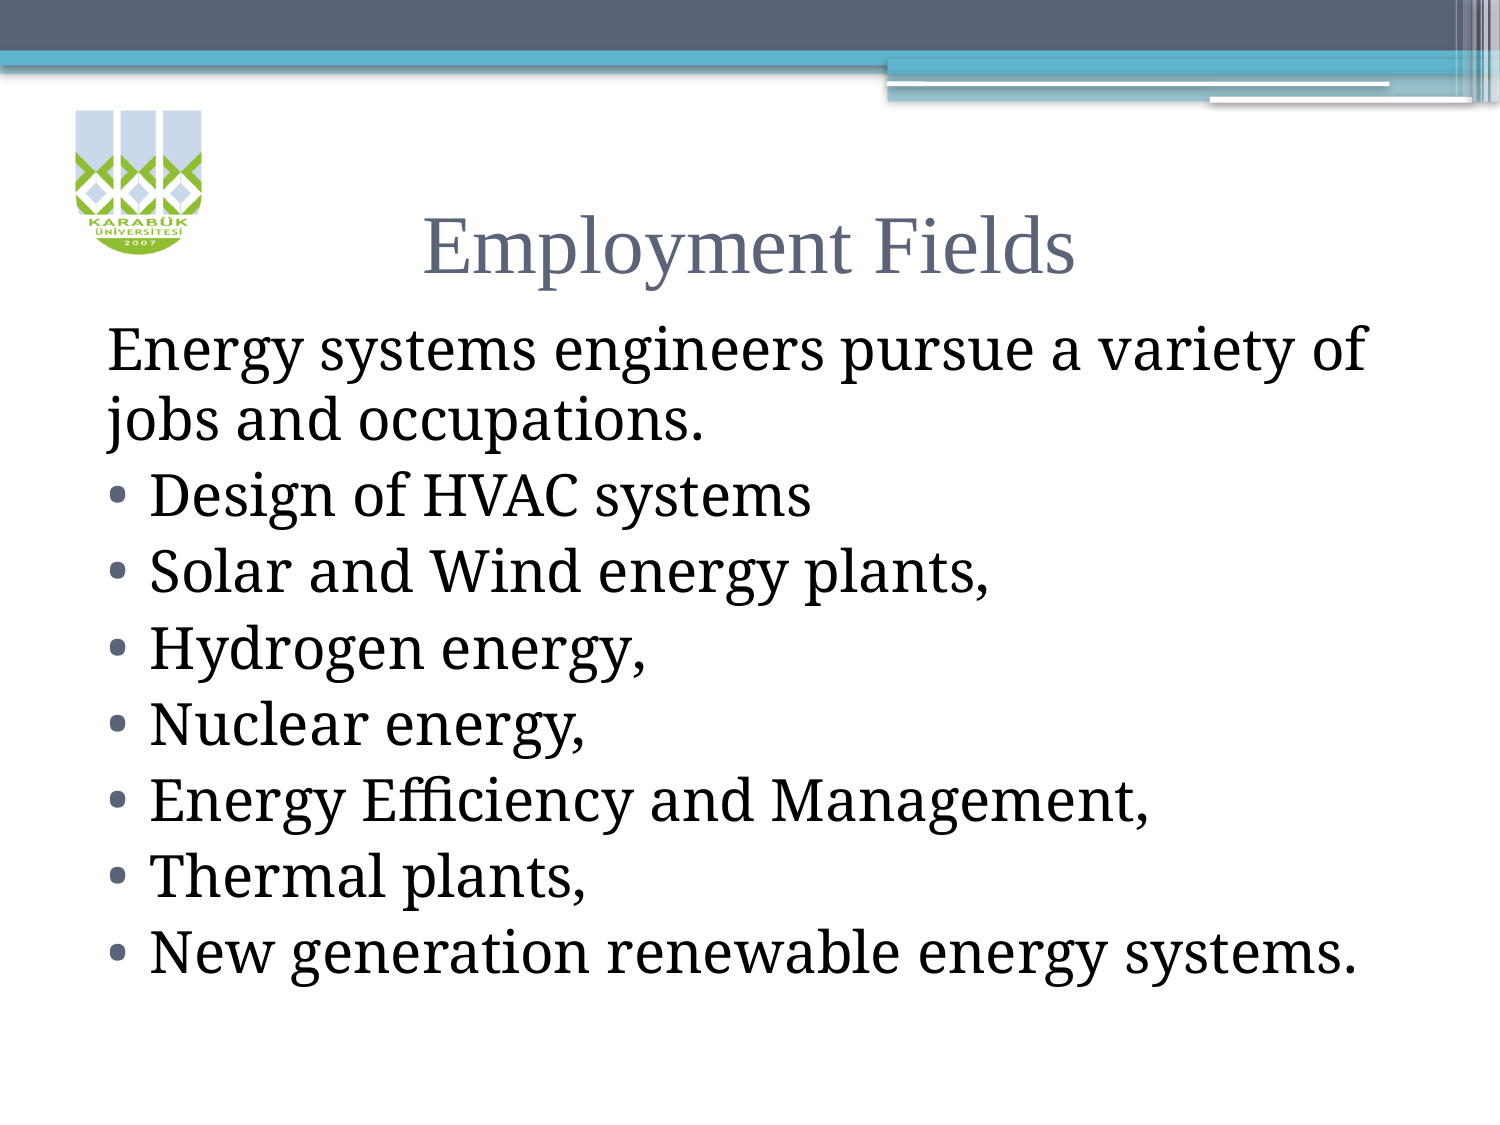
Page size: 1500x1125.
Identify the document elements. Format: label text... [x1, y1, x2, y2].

title Employment Fields [75, 152, 1425, 304]
list Energy systems engineers pursue a variety of jobs and occupations. Design of HVAC systems Solar and Wind energy plants, Hydrogen energy, Nuclear energy, Energy Efficiency and Management, Thermal plants, New generation renewable energy systems. [75, 304, 1425, 1079]
picture [70, 105, 206, 258]
